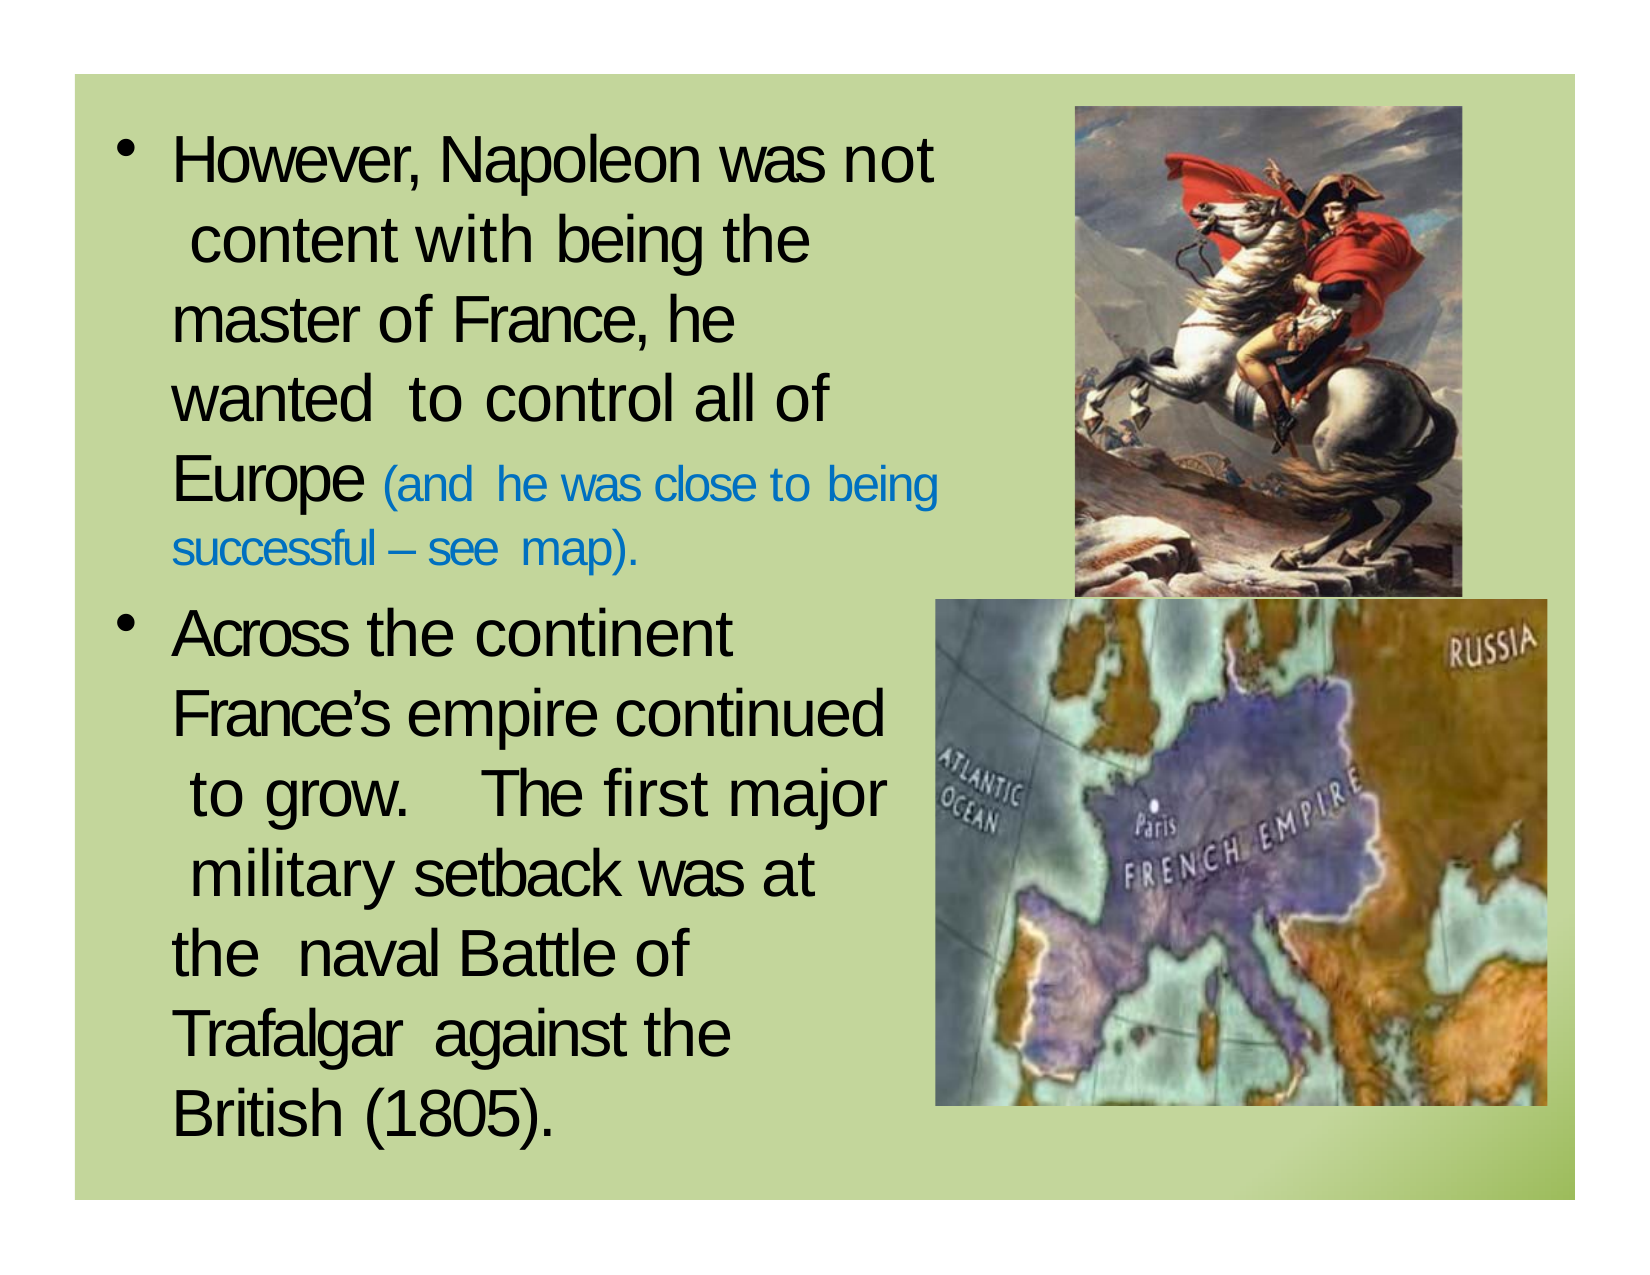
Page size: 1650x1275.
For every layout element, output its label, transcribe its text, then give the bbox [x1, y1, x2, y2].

text_box [1074, 106, 1463, 597]
text_box [935, 599, 1548, 1106]
text_box However, Napoleon was not content with being the master of France, he wanted to control all of Europe (and he was close to being successful – see map). Across the continent France’s empire continued to grow. The first major military setback was at the naval Battle of Trafalgar against the British (1805). [112, 115, 947, 1150]
picture [74, 74, 1575, 1200]
